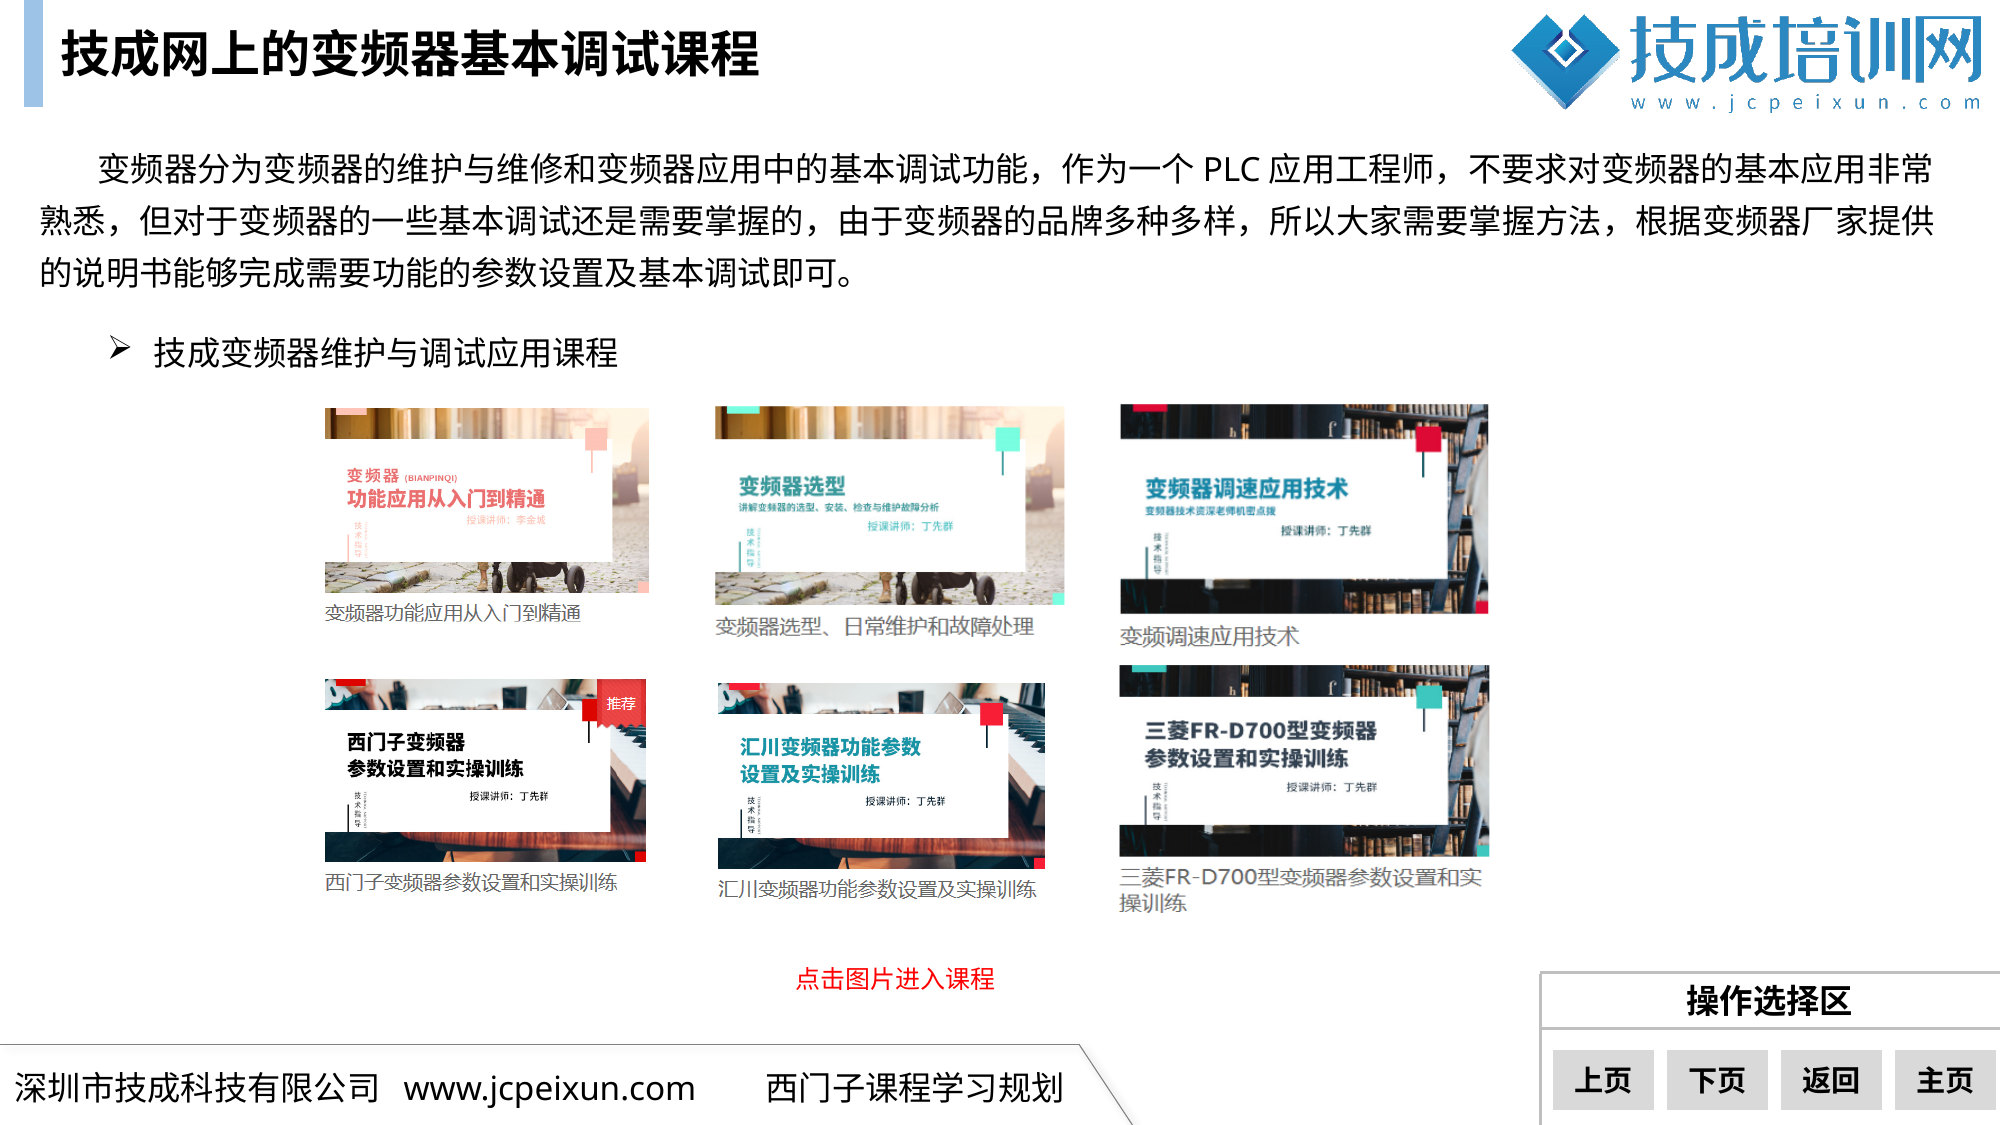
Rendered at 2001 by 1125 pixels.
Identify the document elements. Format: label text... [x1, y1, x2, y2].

text_box 点击图片进入课程 [780, 956, 1011, 1001]
text_box 主页 [1894, 1049, 1997, 1111]
text_box 下一页 [1598, 1047, 1741, 1108]
text_box 下页 [1666, 1049, 1769, 1111]
picture [1113, 402, 1495, 654]
text_box 变频器分为变频器的维护与维修和变频器应用中的基本调试功能，作为一个PLC应用工程师，不要求对变频器的基本应用非常熟悉，但对于变频器的一些基本调试还是需要掌握的，由于变频器的品牌多种多样，所以大家需要掌握方法，根据变频器厂家提供的说明书能够完成需要功能的参数设置及基本调试即可。 [24, 129, 1965, 300]
text_box [24, 0, 43, 107]
text_box 技成变频器维护与调试应用课程 [92, 324, 742, 380]
picture [321, 678, 654, 895]
text_box 返回 [1780, 1049, 1883, 1111]
picture [710, 402, 1074, 639]
text_box 技成网上的变频器基本调试课程 [45, 14, 776, 90]
picture [317, 402, 654, 622]
text_box 上页 [1552, 1049, 1656, 1111]
picture [712, 678, 1052, 903]
picture [1113, 661, 1495, 913]
picture [1511, 14, 1981, 113]
